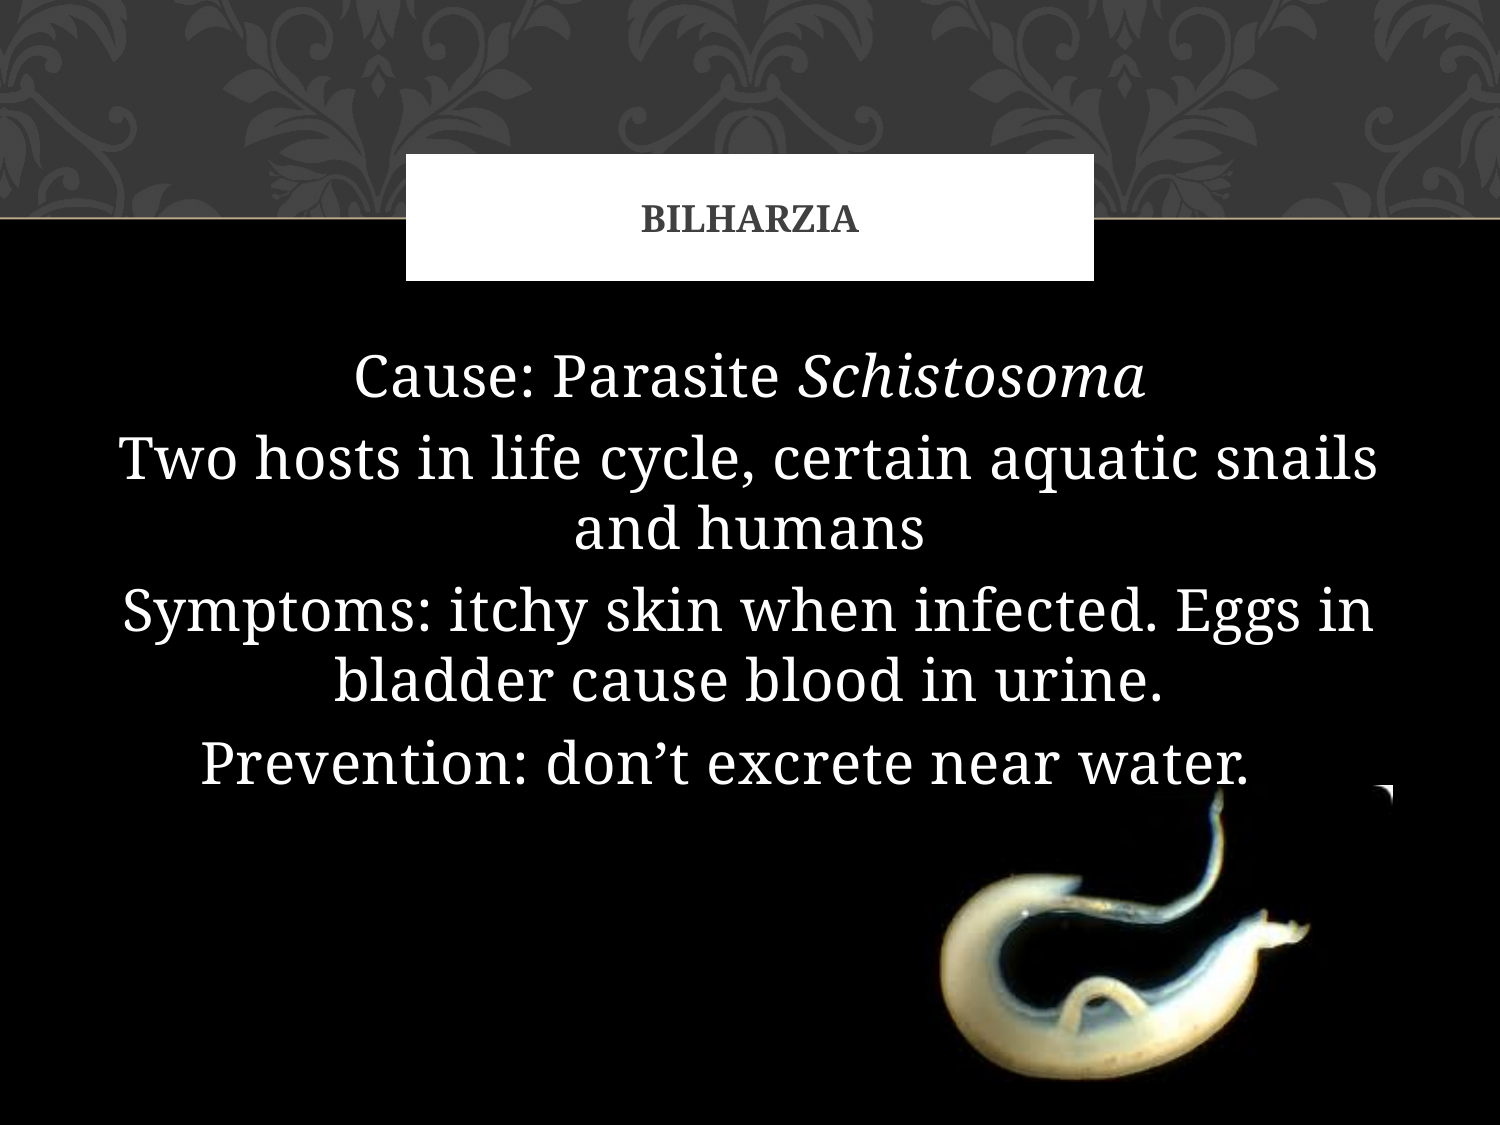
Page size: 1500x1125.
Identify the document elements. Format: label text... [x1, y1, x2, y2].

picture [808, 784, 1394, 1083]
title bilharzia [406, 154, 1094, 281]
list Cause: Parasite Schistosoma Two hosts in life cycle, certain aquatic snails and humans Symptoms: itchy skin when infected. Eggs in bladder cause blood in urine. Prevention: don’t excrete near water. [75, 331, 1425, 1000]
